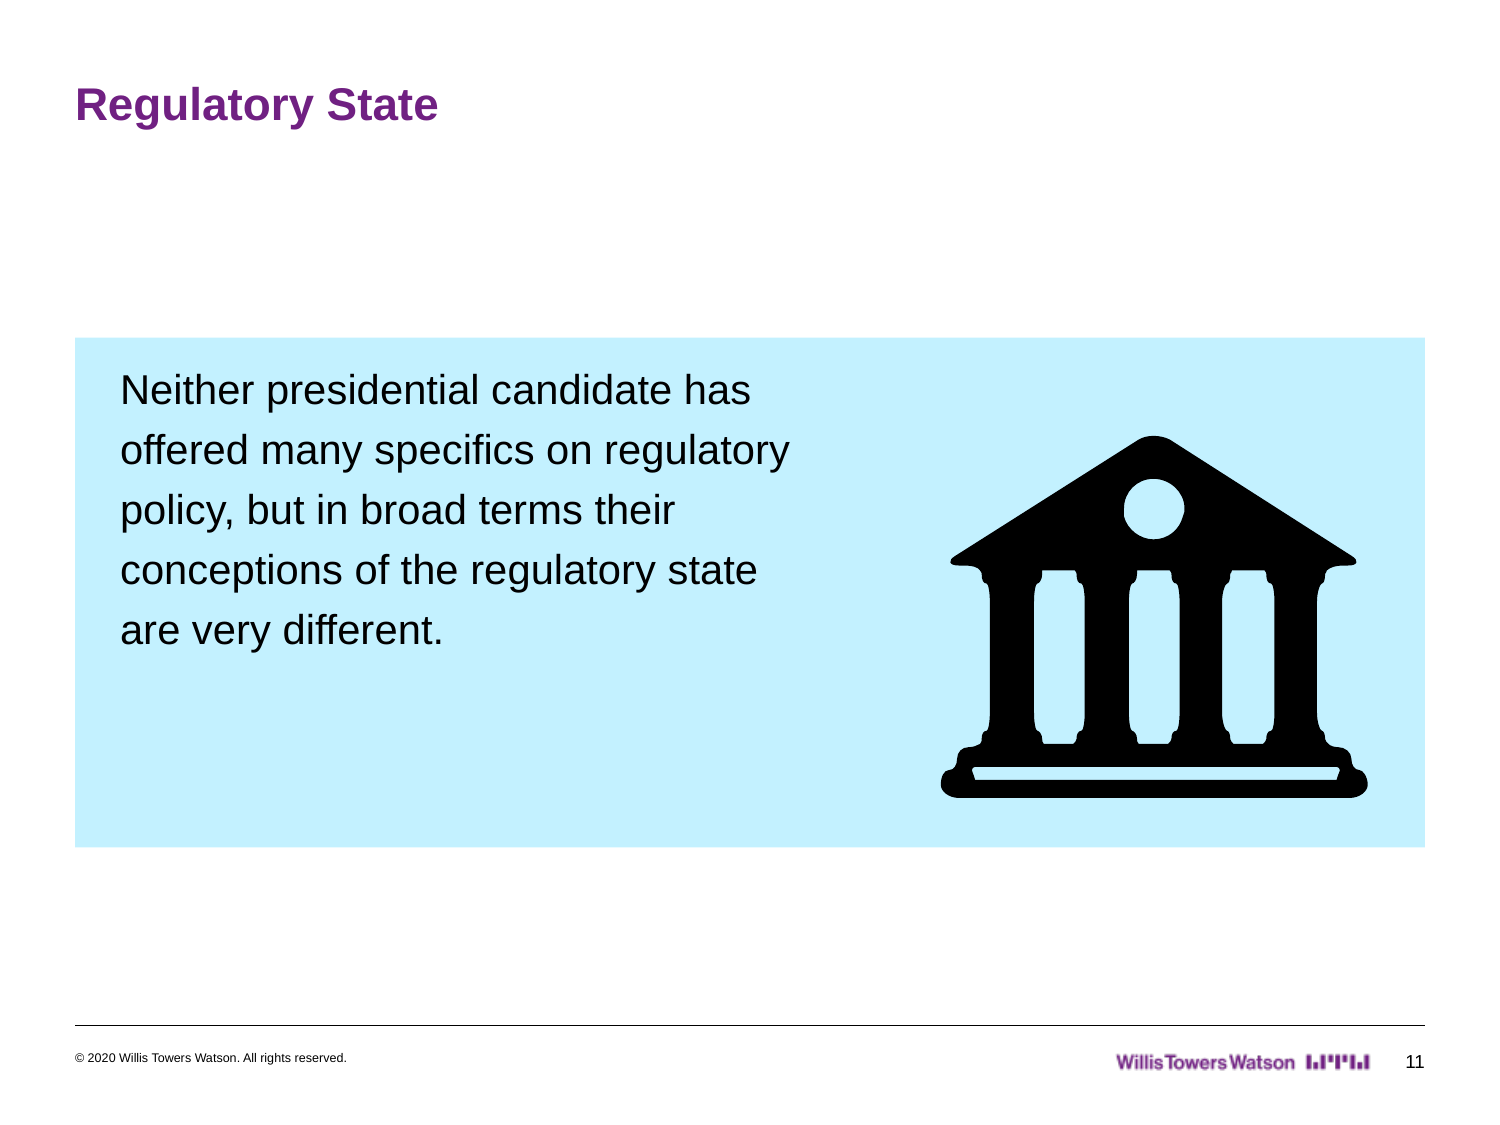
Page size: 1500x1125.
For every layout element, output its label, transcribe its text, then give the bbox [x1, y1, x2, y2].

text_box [940, 435, 1368, 800]
list Neither presidential candidate has offered many specifics on regulatory policy, but in broad terms their conceptions of the regulatory state are very different. [75, 337, 1425, 848]
title Regulatory State [75, 75, 1425, 126]
slide_number 11 [1362, 1050, 1425, 1073]
footer © 2020 Willis Towers Watson. All rights reserved. [75, 1050, 941, 1066]
